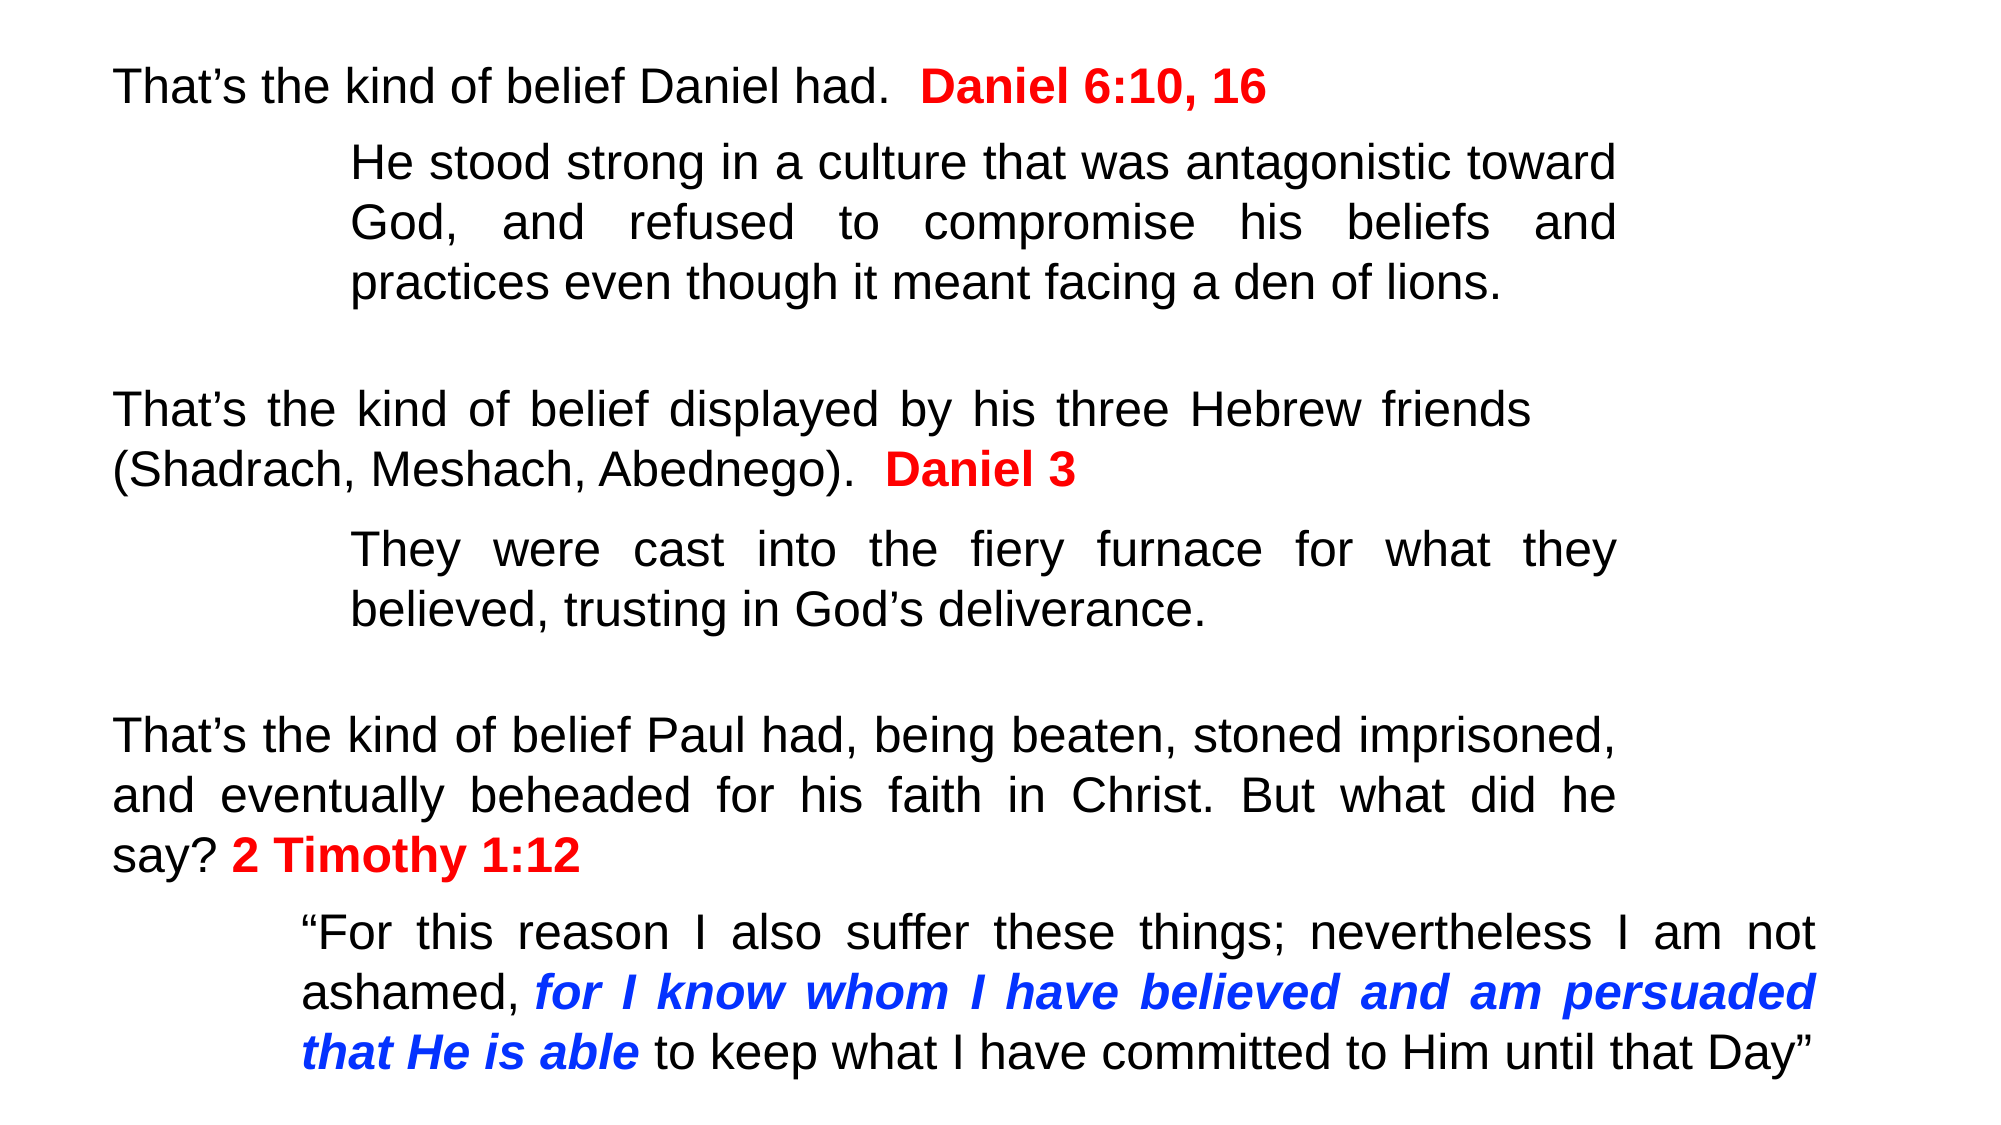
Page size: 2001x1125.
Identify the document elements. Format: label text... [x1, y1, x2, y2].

text_box He stood strong in a culture that was antagonistic toward God, and refused to compromise his beliefs and practices even though it meant facing a den of lions. [335, 122, 1633, 318]
text_box That’s the kind of belief displayed by his three Hebrew friends (Shadrach, Meshach, Abednego). Daniel 3 [97, 369, 1548, 504]
text_box “For this reason I also suffer these things; nevertheless I am not ashamed, for I know whom I have believed and am persuaded that He is able to keep what I have committed to Him until that Day” [286, 891, 1832, 1087]
text_box That’s the kind of belief Paul had, being beaten, stoned imprisoned, and eventually beheaded for his faith in Christ. But what did he say? 2 Timothy 1:12 [97, 694, 1633, 890]
text_box They were cast into the fiery furnace for what they believed, trusting in God’s deliverance. [335, 508, 1633, 644]
text_box That’s the kind of belief Daniel had. Daniel 6:10, 16 [97, 46, 1395, 121]
